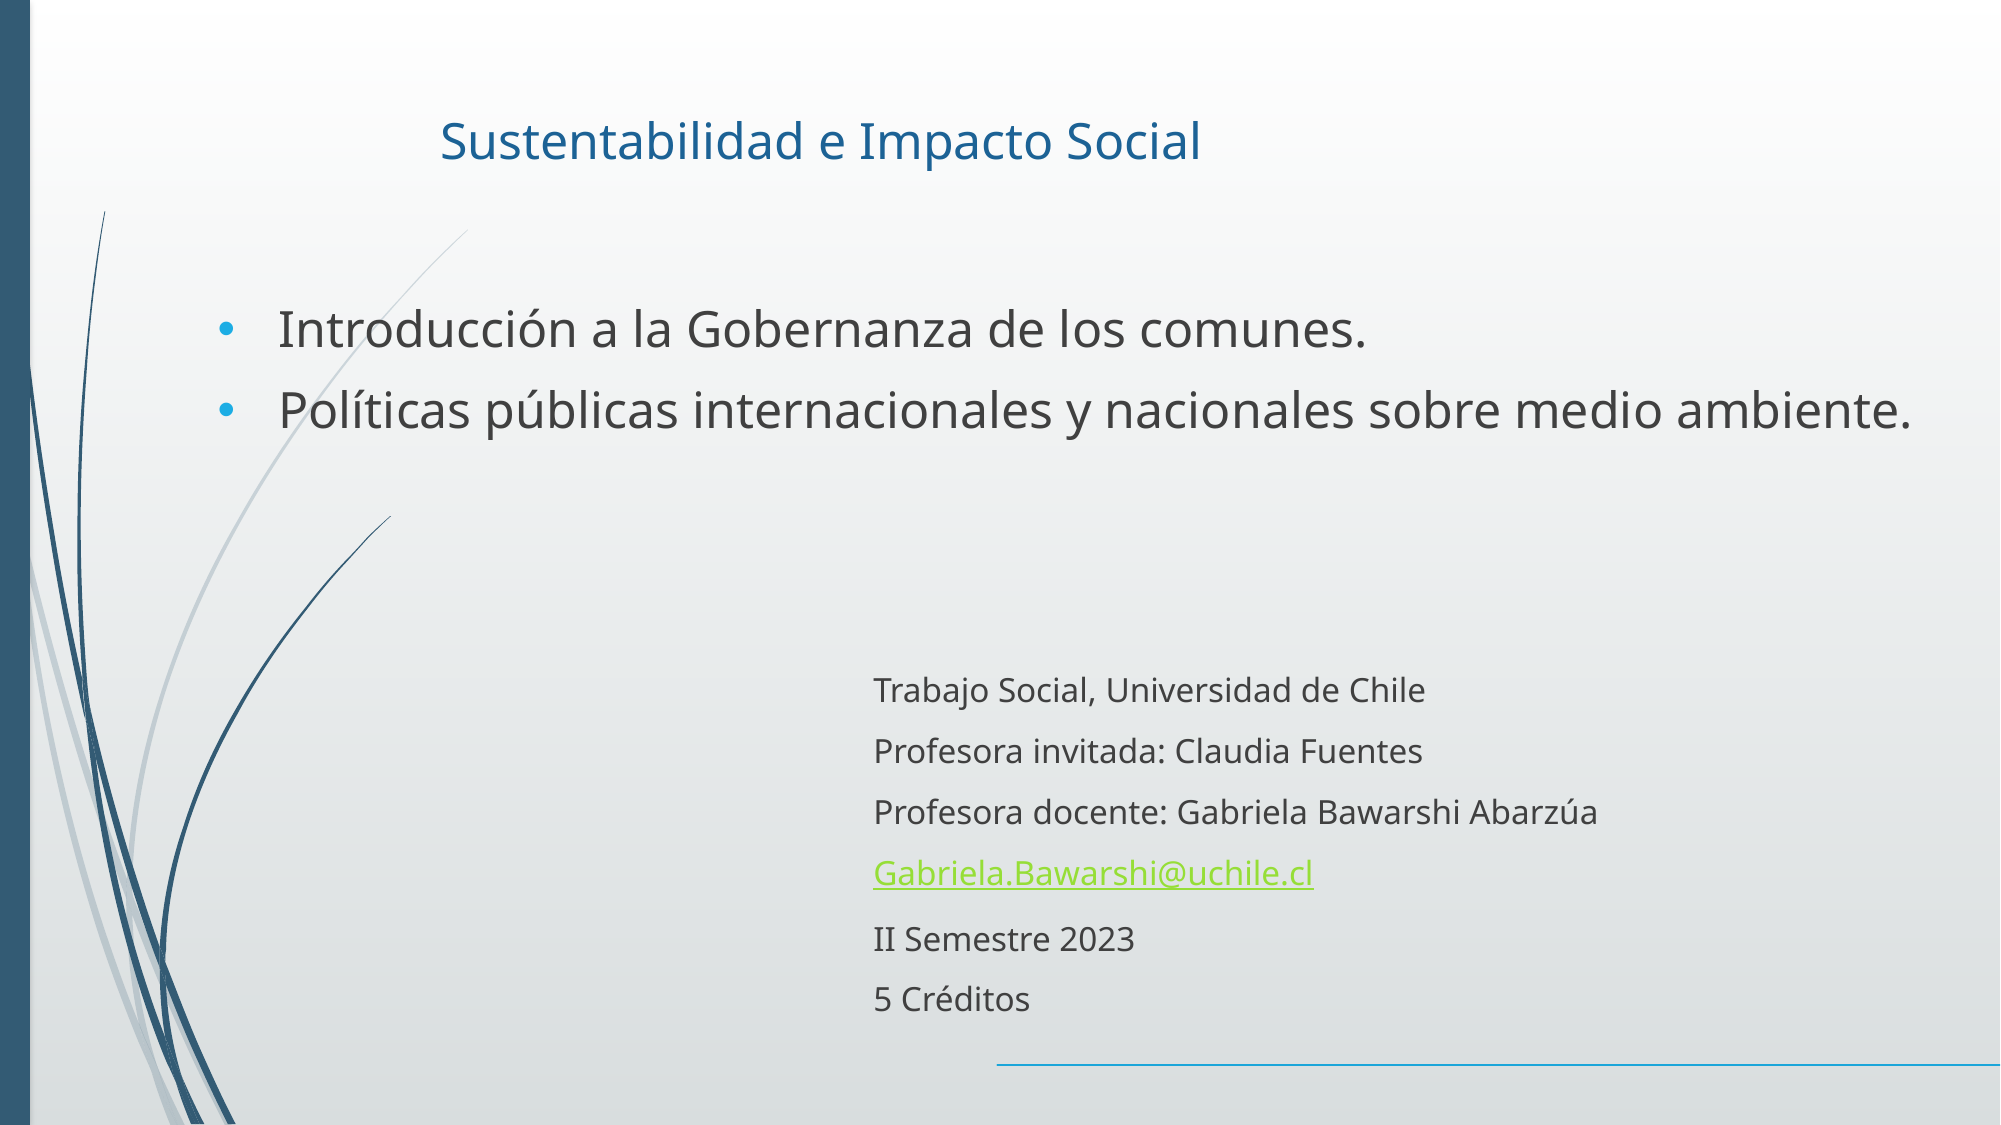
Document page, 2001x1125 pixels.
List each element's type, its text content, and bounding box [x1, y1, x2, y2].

subtitle Trabajo Social, Universidad de Chile Profesora invitada: Claudia Fuentes Profesora docente: Gabriela Bawarshi Abarzúa Gabriela.Bawarshi@uchile.cl II Semestre 2023 5 Créditos [858, 662, 1970, 1048]
list Introducción a la Gobernanza de los comunes. Políticas públicas internacionales y nacionales sobre medio ambiente. [202, 209, 1944, 476]
title Sustentabilidad e Impacto Social [425, 102, 1888, 209]
